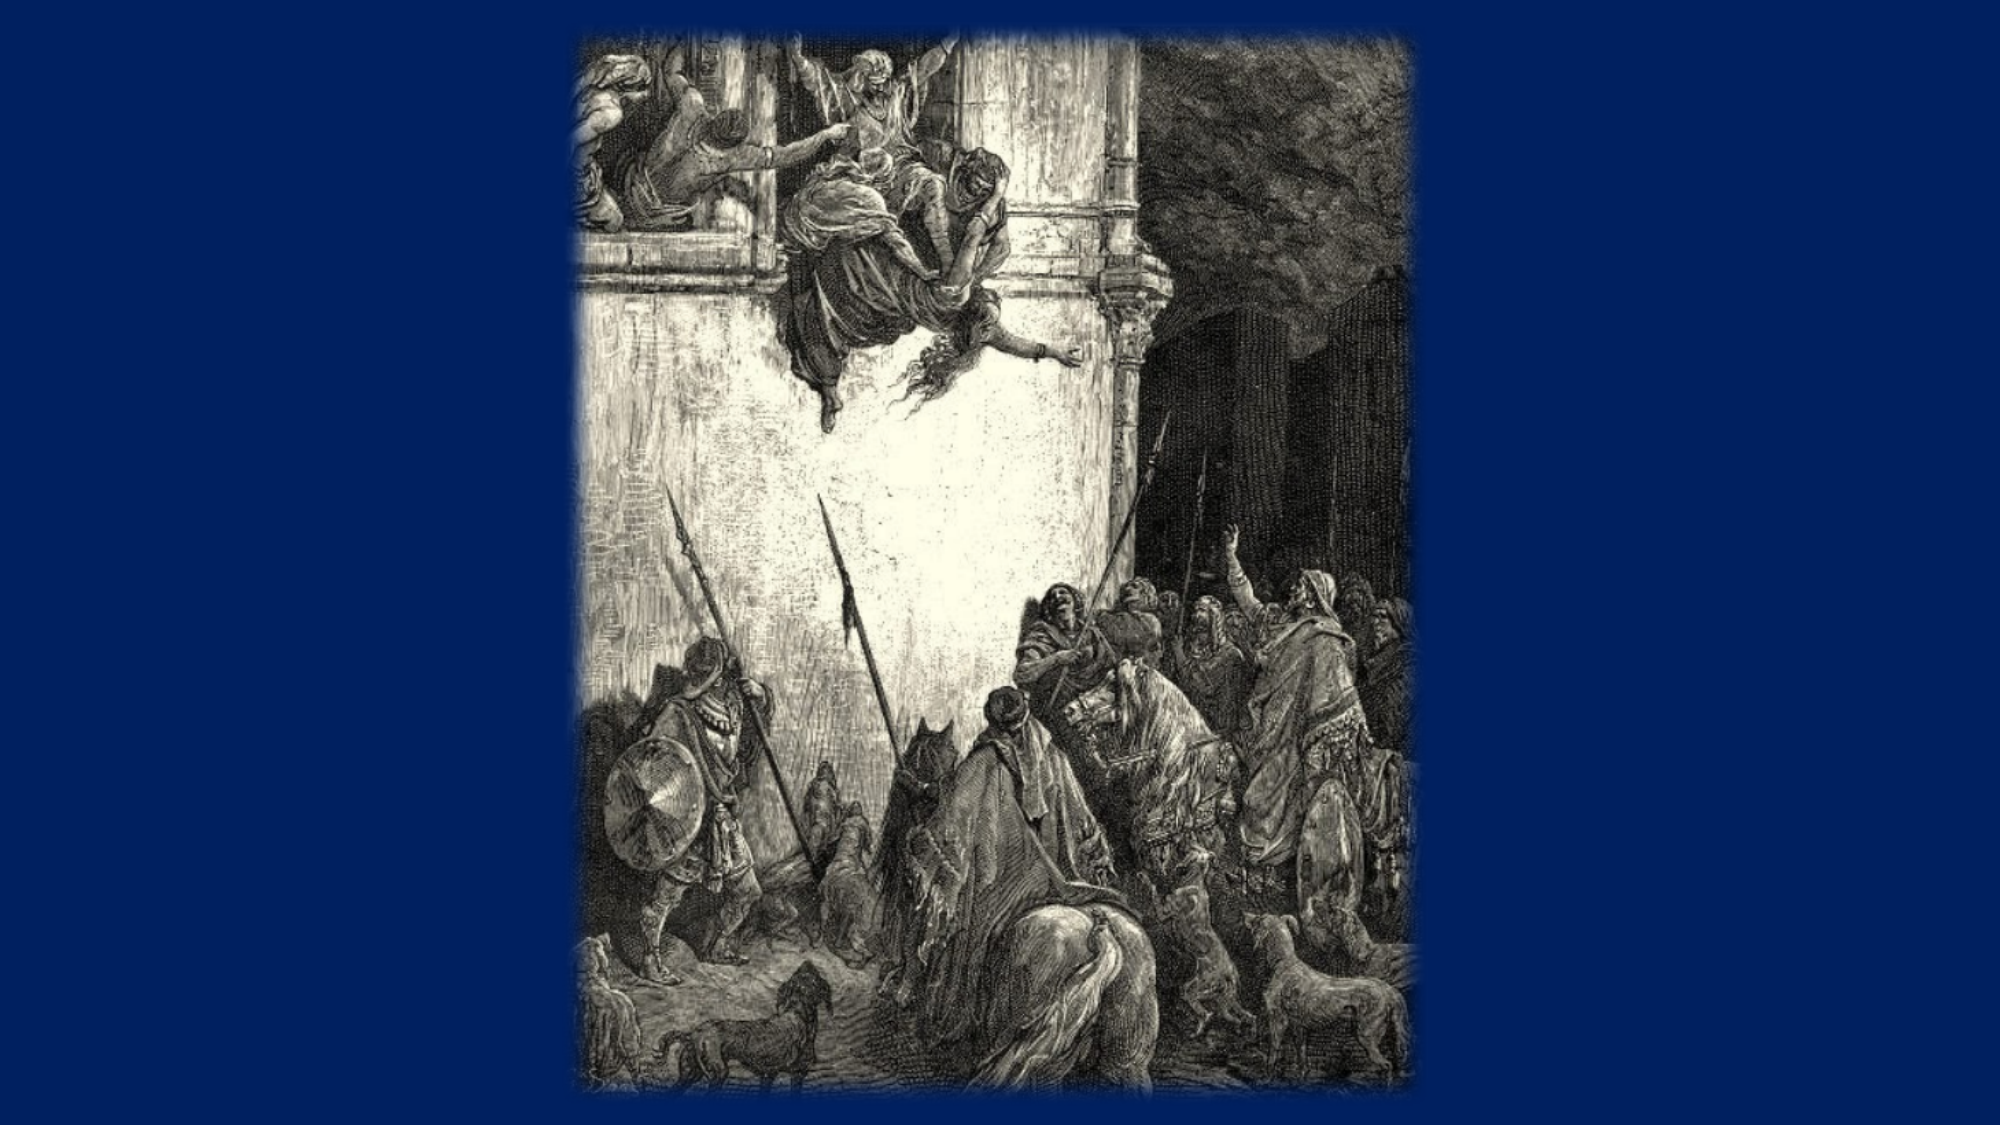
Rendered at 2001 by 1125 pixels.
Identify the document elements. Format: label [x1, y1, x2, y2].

picture [562, 21, 1429, 1107]
